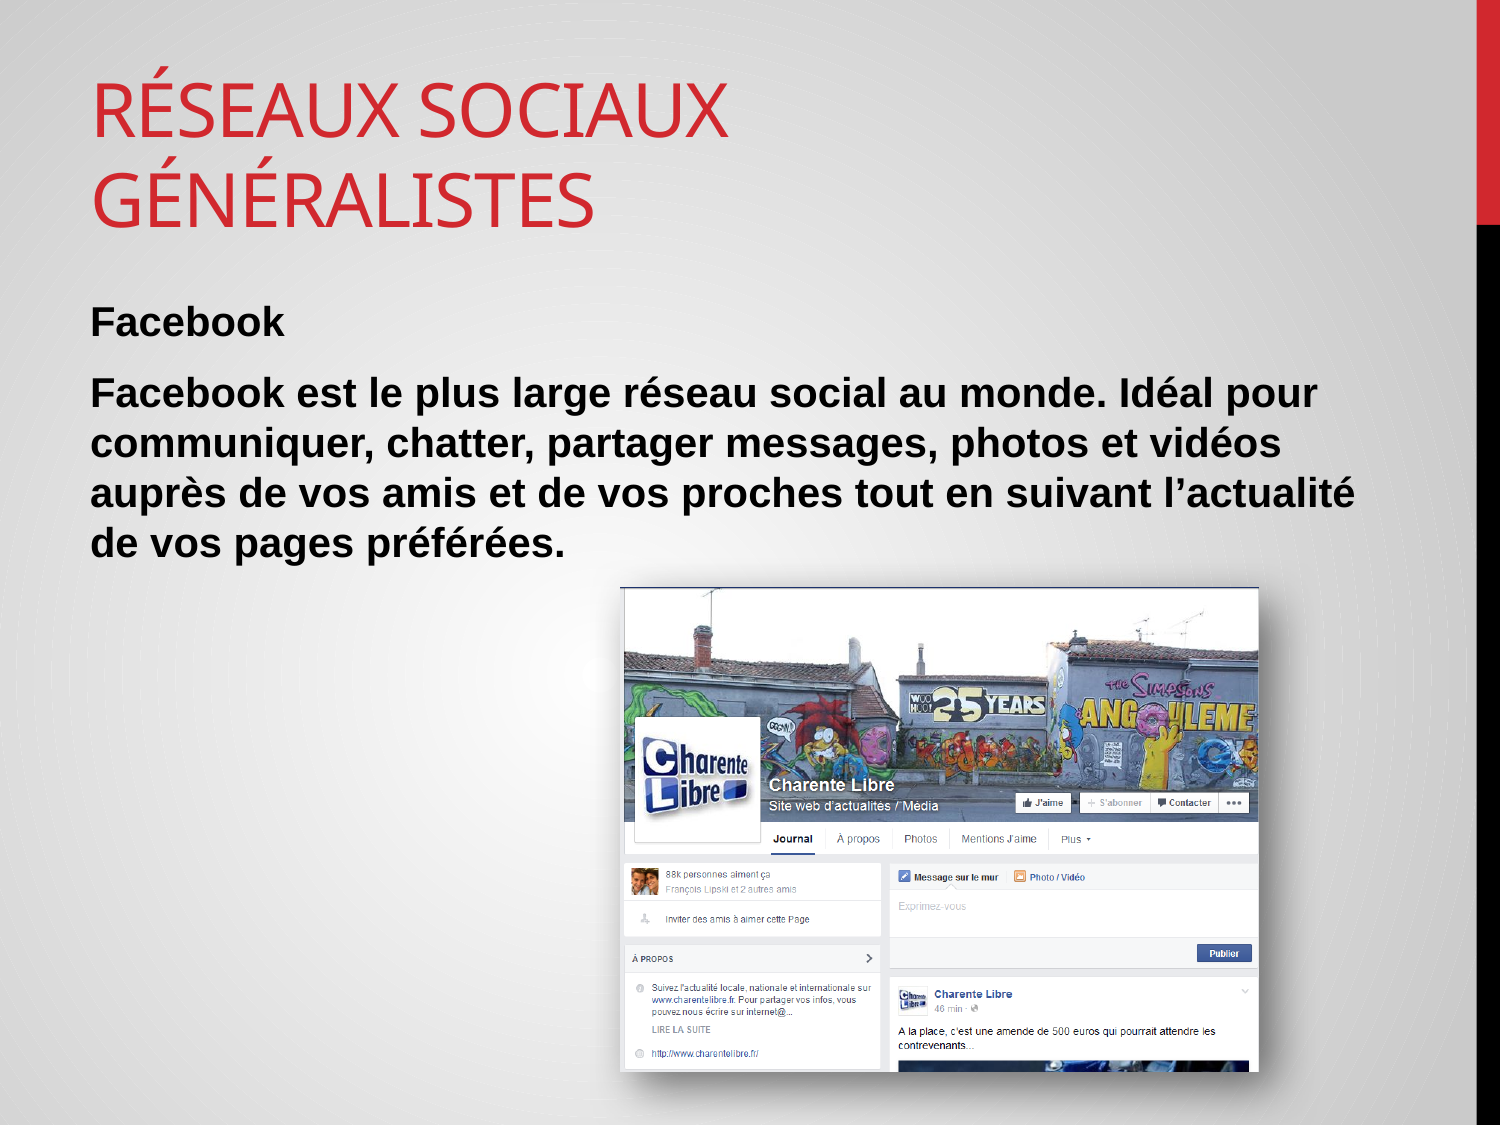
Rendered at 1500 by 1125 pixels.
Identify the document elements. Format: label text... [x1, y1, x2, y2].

title Réseaux sociaux généralistes [75, 25, 1025, 250]
picture [619, 587, 1259, 1073]
list Facebook Facebook est le plus large réseau social au monde. Idéal pour communiquer, chatter, partager messages, photos et vidéos auprès de vos amis et de vos proches tout en suivant l’actualité de vos pages préférées. [75, 287, 1388, 1005]
